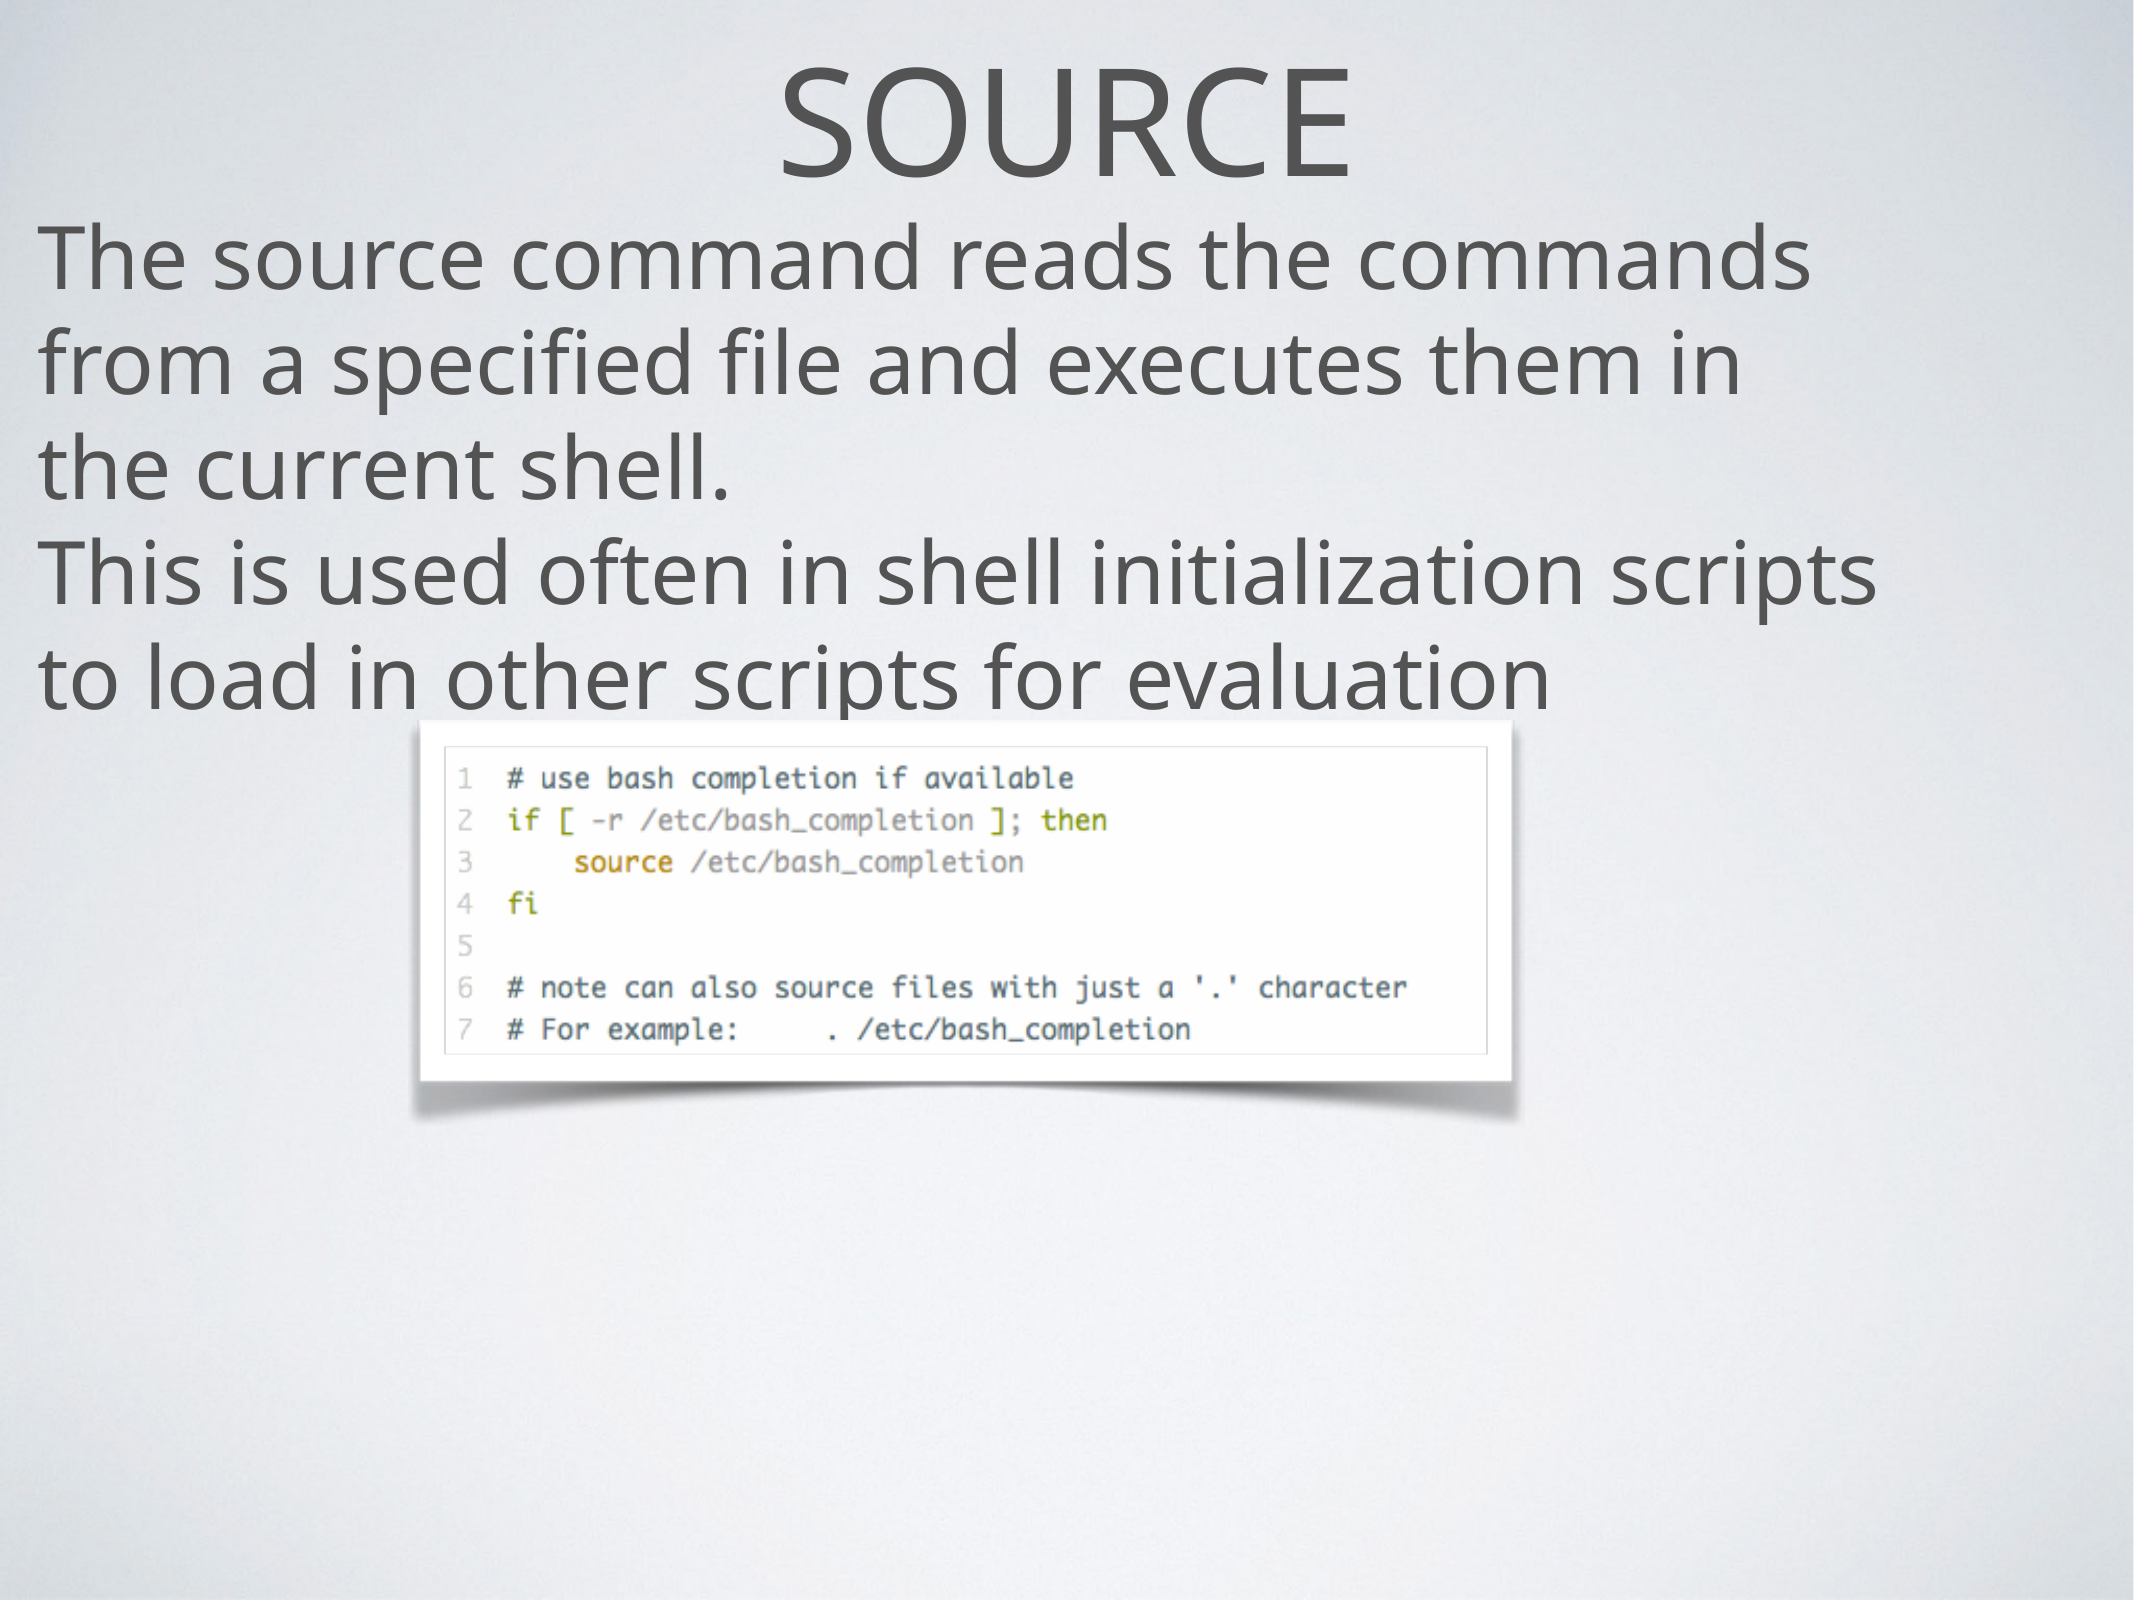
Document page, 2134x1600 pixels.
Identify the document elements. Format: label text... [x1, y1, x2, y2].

title Source [57, 0, 2076, 207]
text_box The source command reads the commands from a specified file and executes them in the current shell. This is used often in shell initialization scripts to load in other scripts for evaluation [28, 193, 1902, 736]
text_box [408, 720, 1526, 1130]
picture [0, 0, 2134, 1600]
